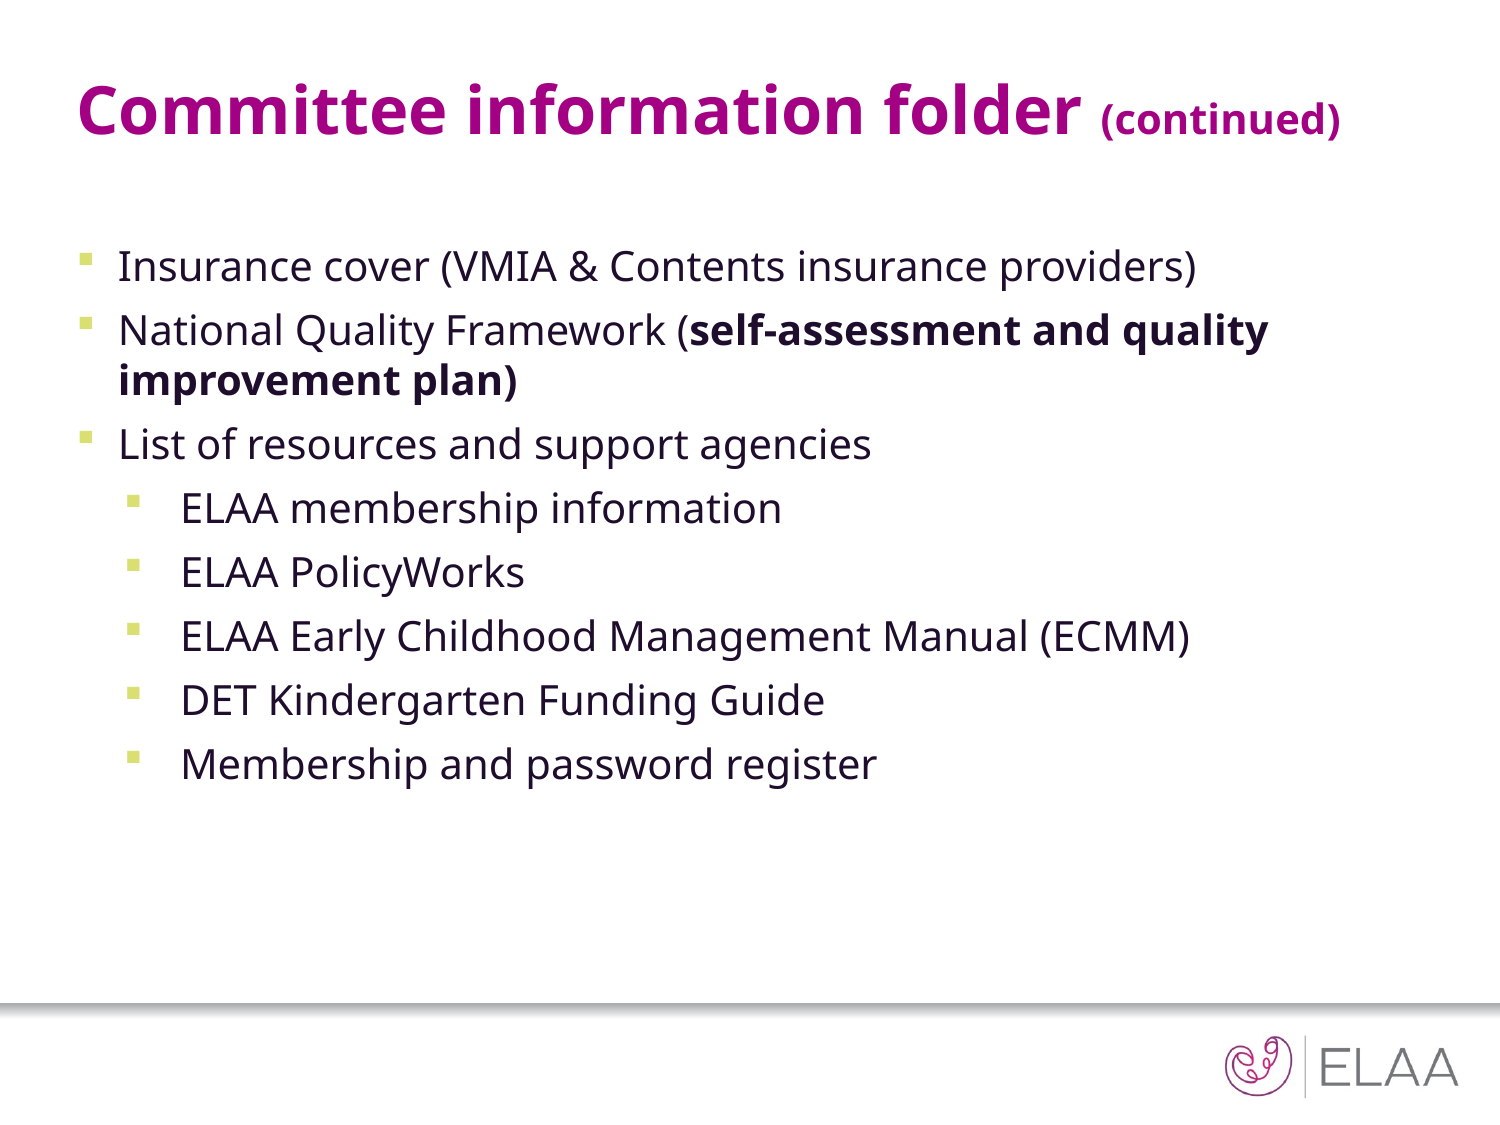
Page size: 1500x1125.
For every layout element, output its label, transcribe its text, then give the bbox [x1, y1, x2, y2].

picture [1208, 1031, 1475, 1114]
list Insurance cover (VMIA & Contents insurance providers) National Quality Framework (self-assessment and quality improvement plan) List of resources and support agencies ELAA membership information ELAA PolicyWorks ELAA Early Childhood Management Manual (ECMM) DET Kindergarten Funding Guide Membership and password register [61, 231, 1438, 846]
title Committee information folder (continued) [61, 54, 1438, 161]
